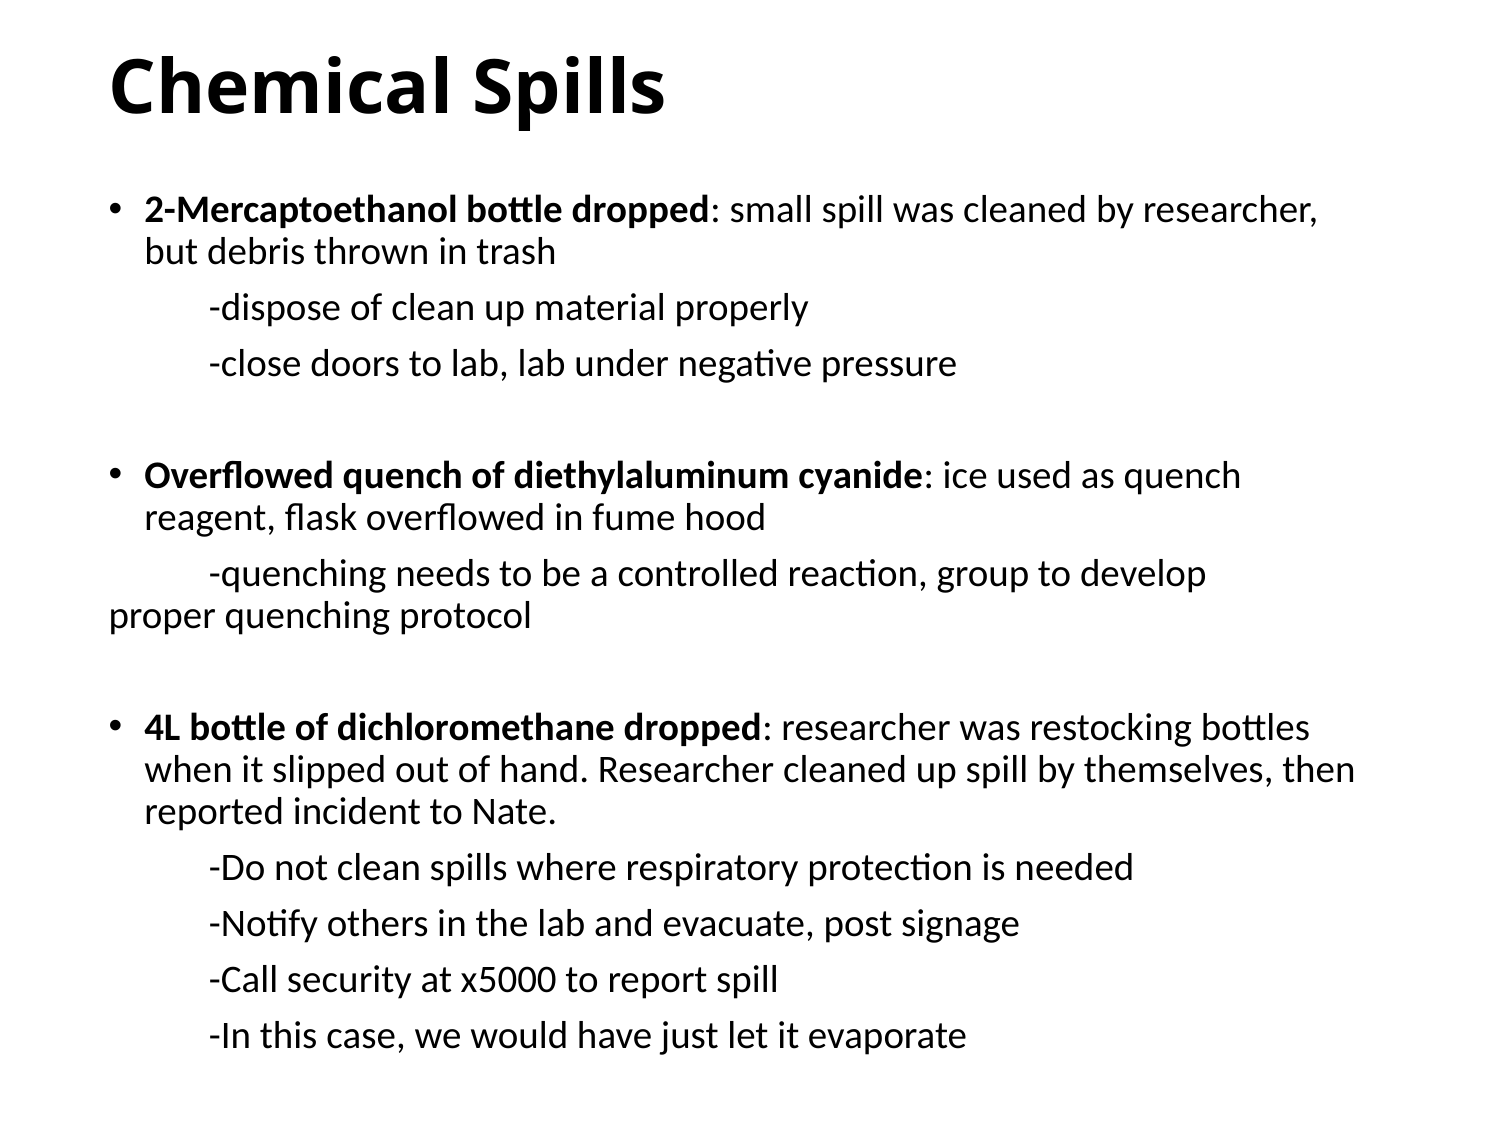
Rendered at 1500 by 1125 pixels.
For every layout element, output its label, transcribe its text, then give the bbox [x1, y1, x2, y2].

list 2-Mercaptoethanol bottle dropped: small spill was cleaned by researcher, but debris thrown in trash -dispose of clean up material properly -close doors to lab, lab under negative pressure Overflowed quench of diethylaluminum cyanide: ice used as quench reagent, flask overflowed in fume hood -quenching needs to be a controlled reaction, group to develop proper quenching protocol 4L bottle of dichloromethane dropped: researcher was restocking bottles when it slipped out of hand. Researcher cleaned up spill by themselves, then reported incident to Nate. -Do not clean spills where respiratory protection is needed -Notify others in the lab and evacuate, post signage -Call security at x5000 to report spill -In this case, we would have just let it evaporate [93, 181, 1388, 1075]
title Chemical Spills [93, 28, 1388, 150]
